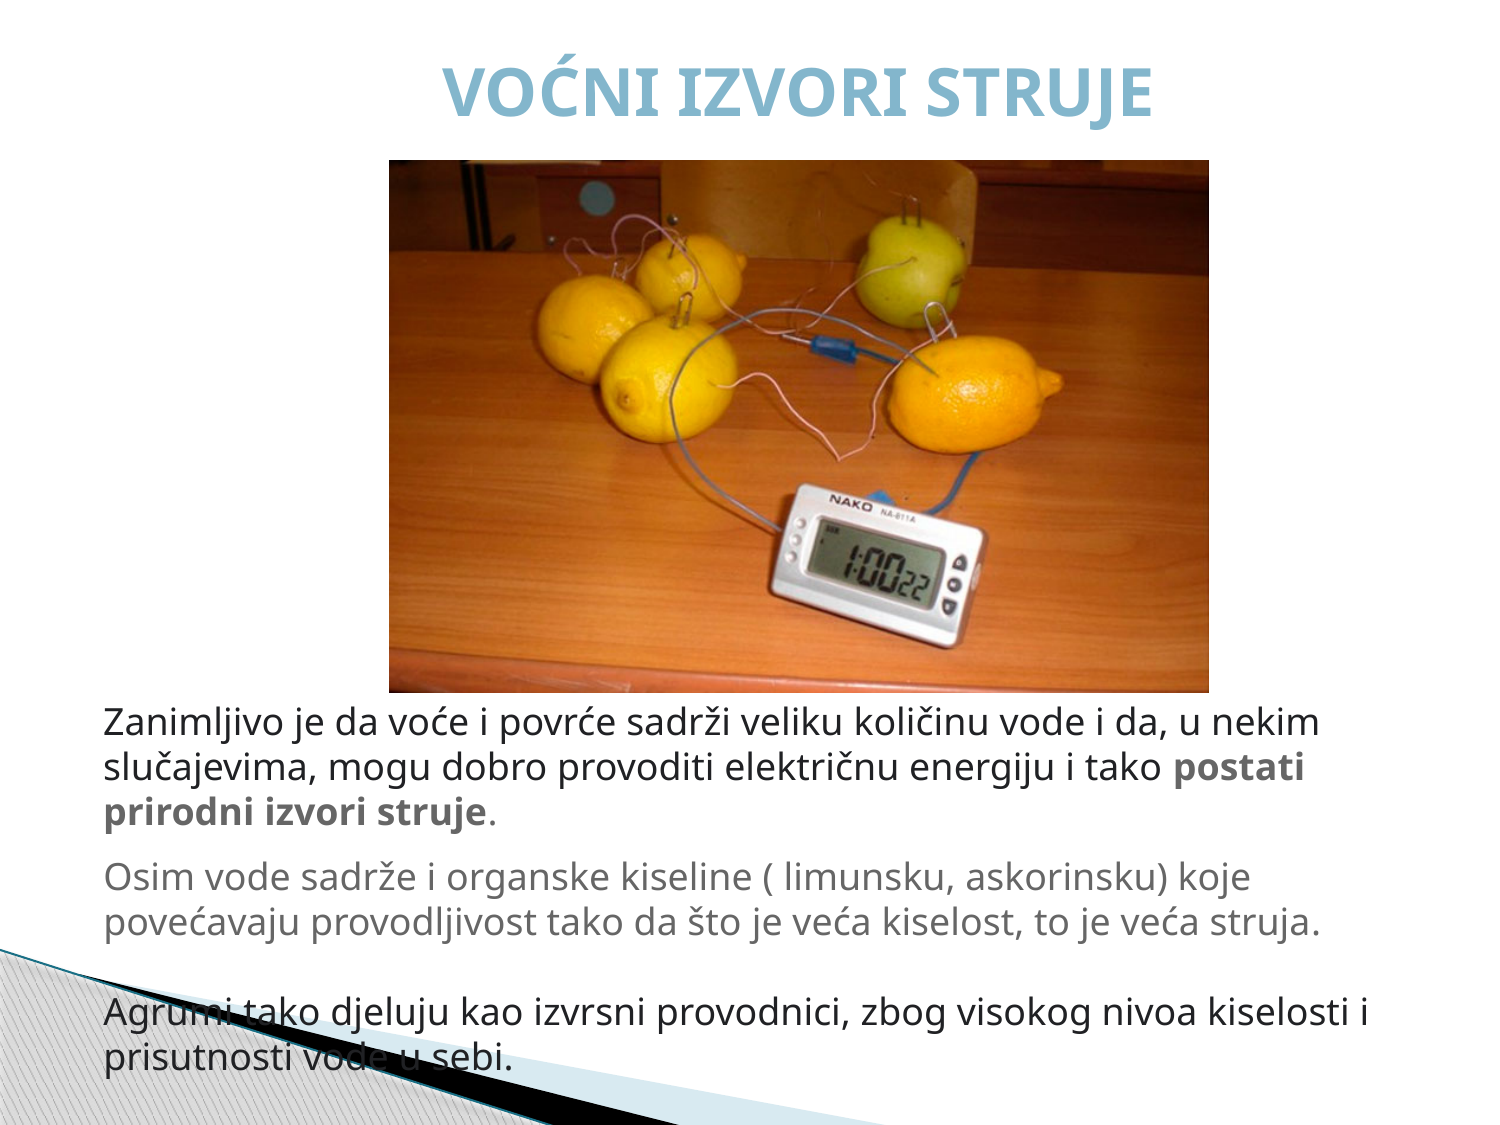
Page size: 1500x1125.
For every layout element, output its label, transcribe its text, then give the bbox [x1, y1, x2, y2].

text_box VOĆNI IZVORI STRUJE [427, 42, 1171, 138]
text_box Osim vode sadrže i organske kiseline ( limunsku, askorinsku) koje povećavaju provodljivost tako da što je veća kiselost, to je veća struja. Agrumi tako djeluju kao izvrsni provodnici, zbog visokog nivoa kiselosti i prisutnosti vode u sebi. [88, 845, 1425, 1085]
text_box Zanimljivo je da voće i povrće sadrži veliku količinu vode i da, u nekim slučajevima, mogu dobro provoditi električnu energiju i tako postati prirodni izvori struje. [88, 690, 1400, 841]
picture [389, 160, 1209, 693]
